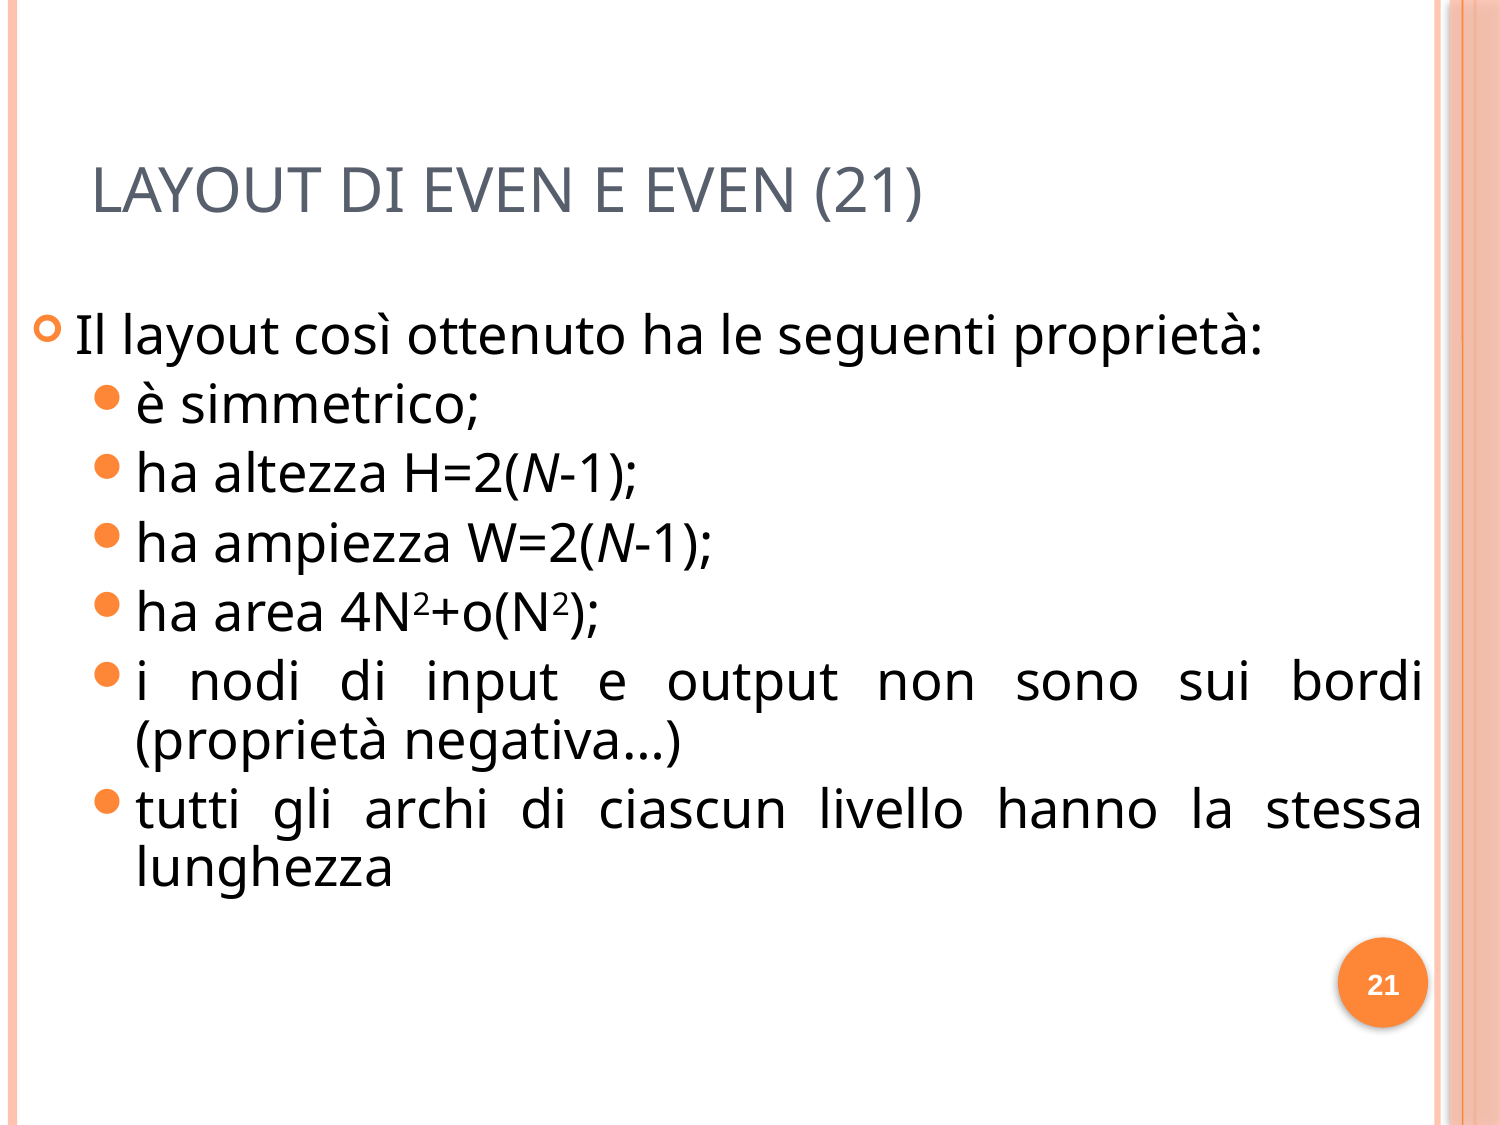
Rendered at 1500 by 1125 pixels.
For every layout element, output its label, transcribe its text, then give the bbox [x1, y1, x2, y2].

slide_number 46 [1333, 940, 1434, 1026]
list Il layout così ottenuto ha le seguenti proprietà: è simmetrico; ha altezza H=2(N-1); ha ampiezza W=2(N-1); ha area 4N2+o(N2); i nodi di input e output non sono sui bordi (proprietà negativa…) tutti gli archi di ciascun livello hanno la stessa lunghezza [15, 299, 1441, 938]
title Layout di Even e Even (21) [75, 45, 1300, 233]
